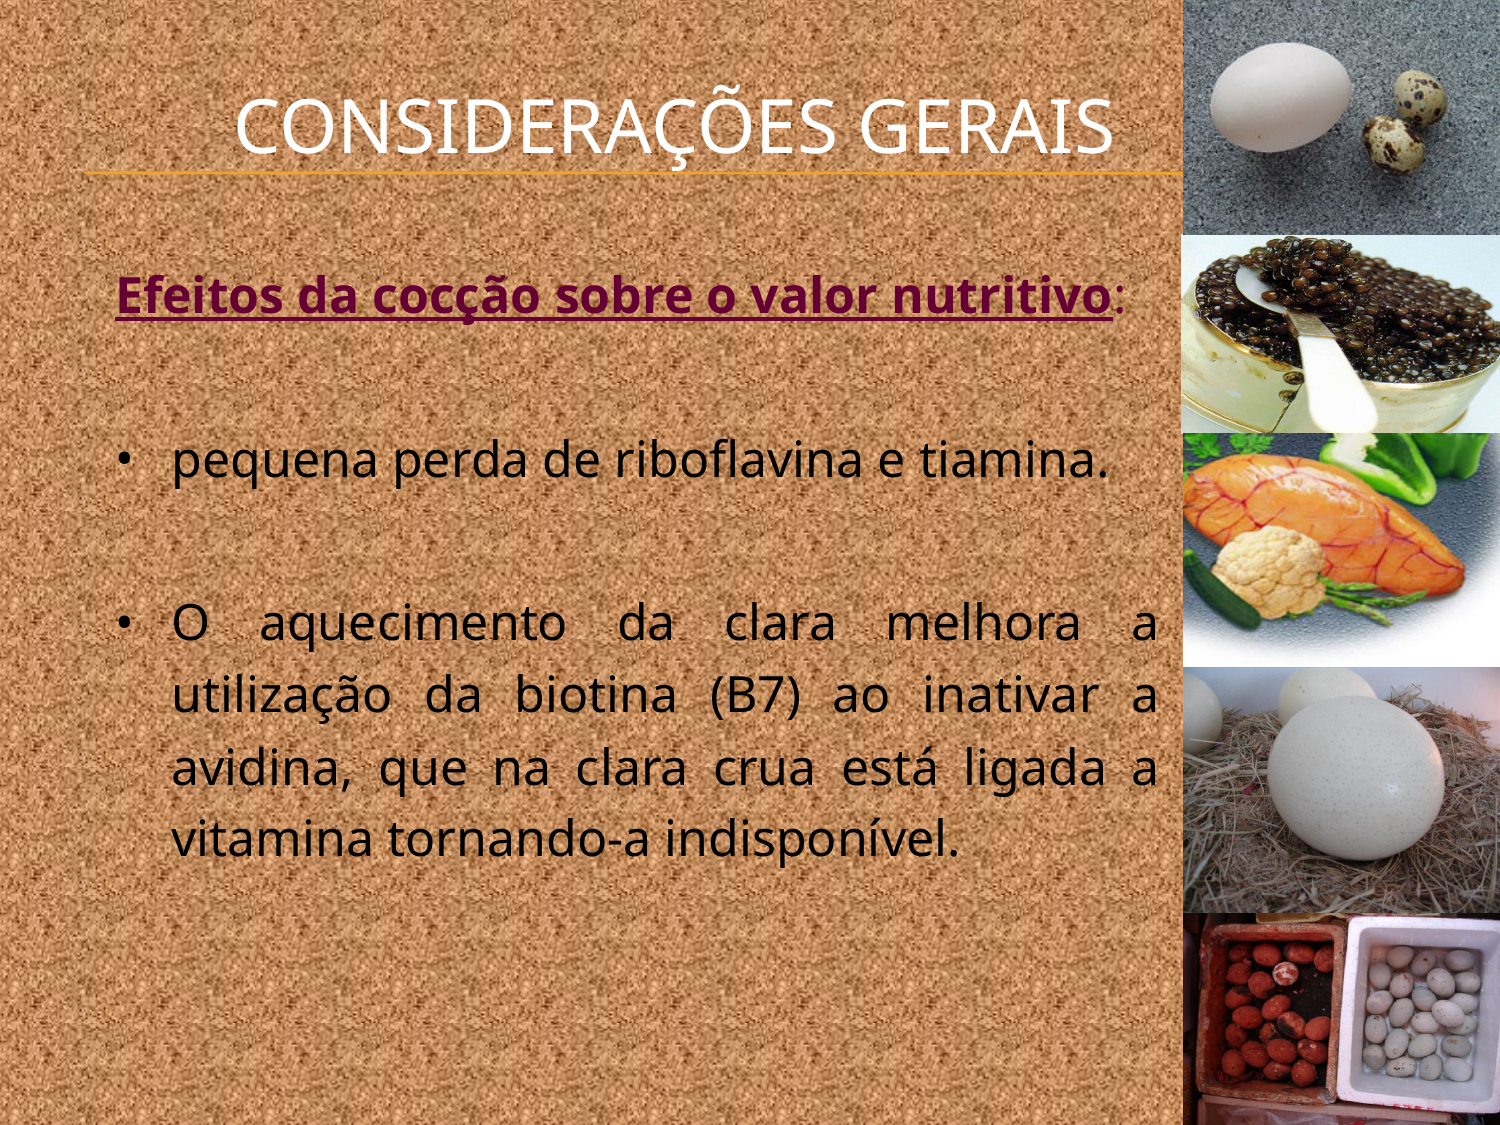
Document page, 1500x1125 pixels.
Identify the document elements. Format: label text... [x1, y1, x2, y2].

text_box Efeitos da cocção sobre o valor nutritivo: pequena perda de riboflavina e tiamina. O aquecimento da clara melhora a utilização da biotina (B7) ao inativar a avidina, que na clara crua está ligada a vitamina tornando-a indisponível. [100, 243, 1176, 988]
picture [0, 0, 1500, 1125]
text_box CONSIDERAÇÕES GERAIS [218, 54, 1500, 192]
